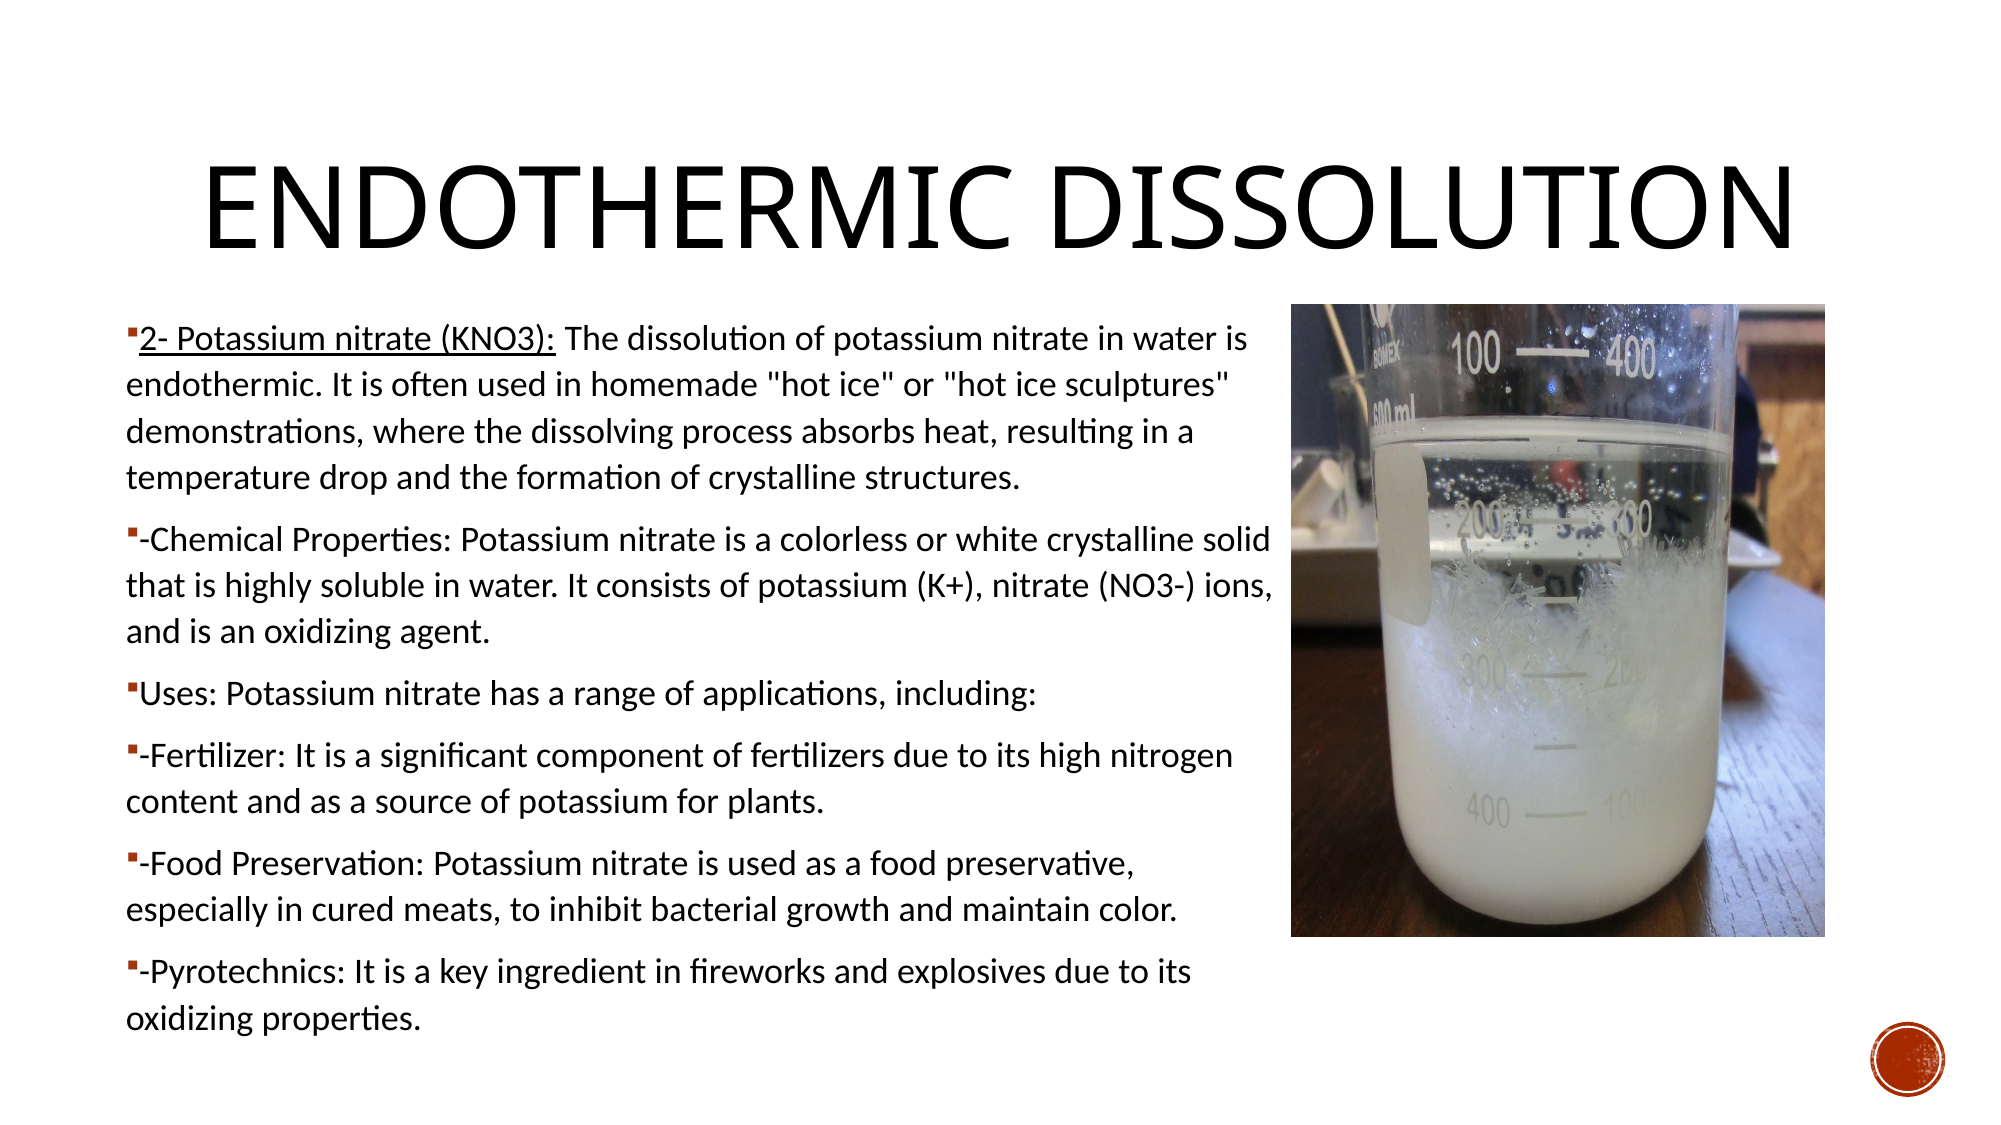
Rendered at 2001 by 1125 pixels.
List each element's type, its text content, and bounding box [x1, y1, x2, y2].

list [1294, 307, 1824, 936]
list 2- Potassium nitrate (KNO3): The dissolution of potassium nitrate in water is endothermic. It is often used in homemade "hot ice" or "hot ice sculptures" demonstrations, where the dissolving process absorbs heat, resulting in a temperature drop and the formation of crystalline structures. -Chemical Properties: Potassium nitrate is a colorless or white crystalline solid that is highly soluble in water. It consists of potassium (K+), nitrate (NO3-) ions, and is an oxidizing agent. Uses: Potassium nitrate has a range of applications, including: -Fertilizer: It is a significant component of fertilizers due to its high nitrogen content and as a source of potassium for plants. -Food Preservation: Potassium nitrate is used as a food preservative, especially in cured meats, to inhibit bacterial growth and maintain color. -Pyrotechnics: It is a key ingredient in fireworks and explosives due to its oxidizing properties. [110, 304, 1295, 1046]
title Endothermic dissolution [175, 79, 1826, 305]
